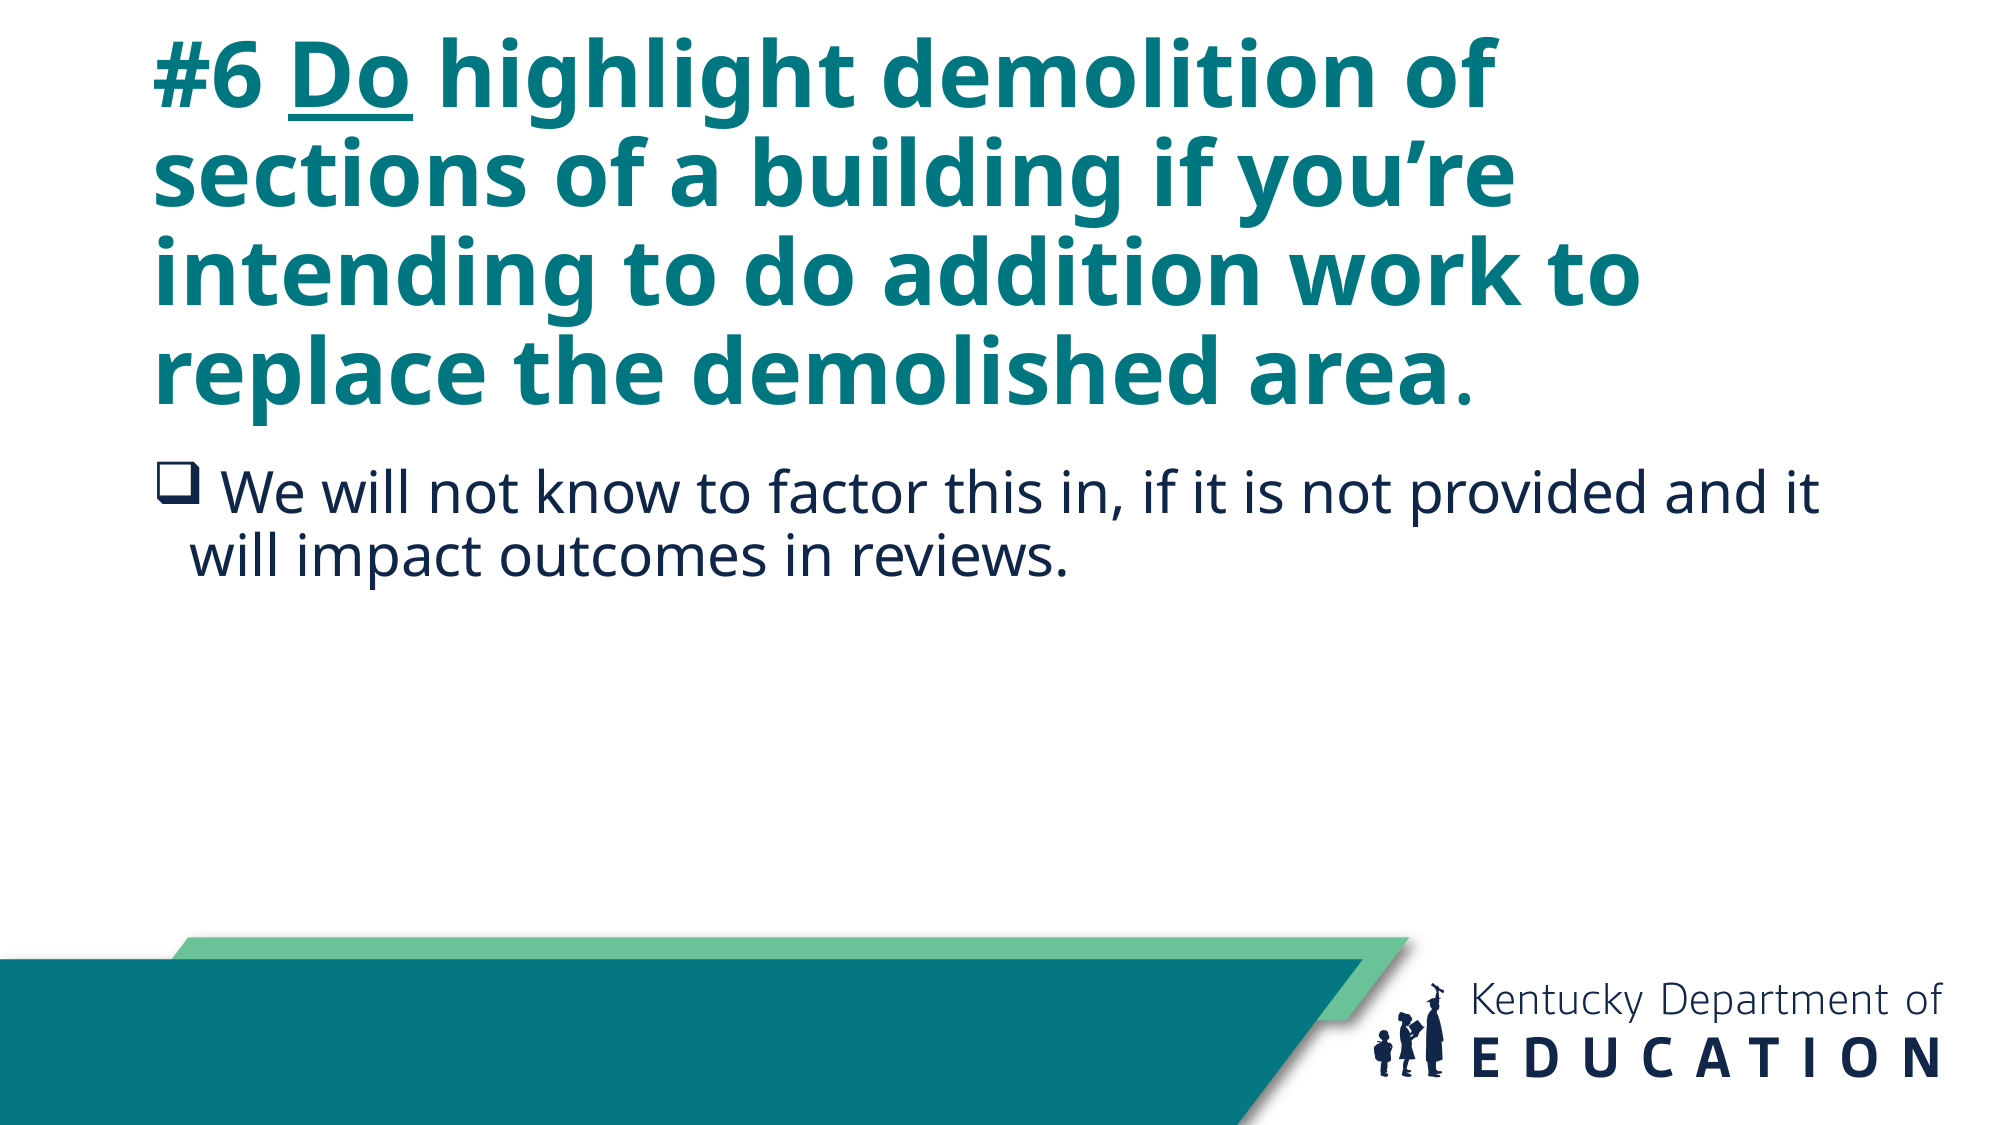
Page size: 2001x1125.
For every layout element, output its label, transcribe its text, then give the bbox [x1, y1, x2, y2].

picture [0, 0, 2001, 1125]
title #6 Do highlight demolition of sections of a building if you’re intending to do addition work to replace the demolished area. [137, 59, 1863, 364]
list We will not know to factor this in, if it is not provided and it will impact outcomes in reviews. [137, 364, 1863, 1022]
